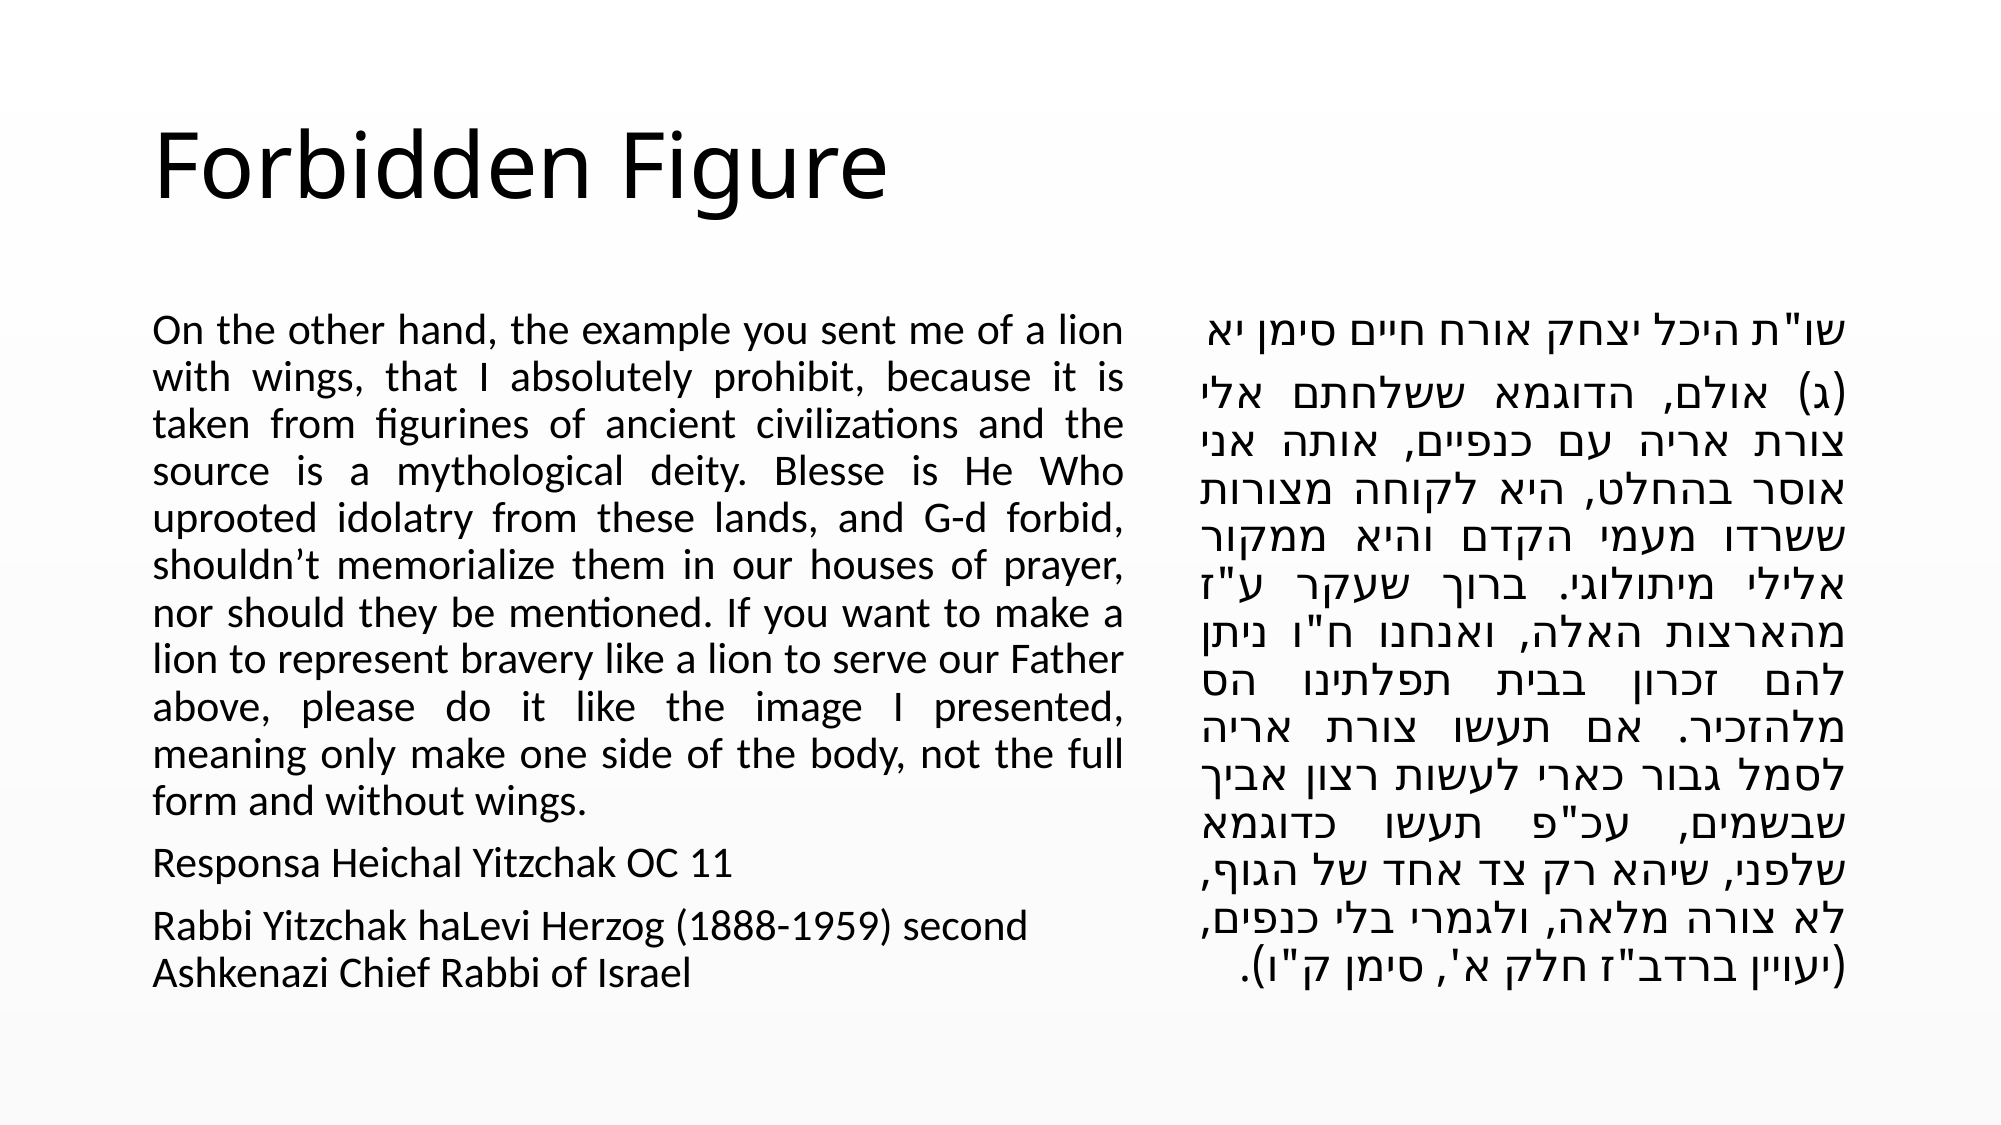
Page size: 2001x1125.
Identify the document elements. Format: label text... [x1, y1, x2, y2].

list On the other hand, the example you sent me of a lion with wings, that I absolutely prohibit, because it is taken from figurines of ancient civilizations and the source is a mythological deity. Blesse is He Who uprooted idolatry from these lands, and G-d forbid, shouldn’t memorialize them in our houses of prayer, nor should they be mentioned. If you want to make a lion to represent bravery like a lion to serve our Father above, please do it like the image I presented, meaning only make one side of the body, not the full form and without wings. Responsa Heichal Yitzchak OC 11 Rabbi Yitzchak haLevi Herzog (1888-1959) second Ashkenazi Chief Rabbi of Israel [137, 299, 1140, 1014]
title Forbidden Figure [137, 59, 1863, 278]
list שו"ת היכל יצחק אורח חיים סימן יא (ג) אולם, הדוגמא ששלחתם אלי צורת אריה עם כנפיים, אותה אני אוסר בהחלט, היא לקוחה מצורות ששרדו מעמי הקדם והיא ממקור אלילי מיתולוגי. ברוך שעקר ע"ז מהארצות האלה, ואנחנו ח"ו ניתן להם זכרון בבית תפלתינו הס מלהזכיר. אם תעשו צורת אריה לסמל גבור כארי לעשות רצון אביך שבשמים, עכ"פ תעשו כדוגמא שלפני, שיהא רק צד אחד של הגוף, לא צורה מלאה, ולגמרי בלי כנפים, (יעויין ברדב"ז חלק א', סימן ק"ו). [1185, 299, 1863, 1014]
